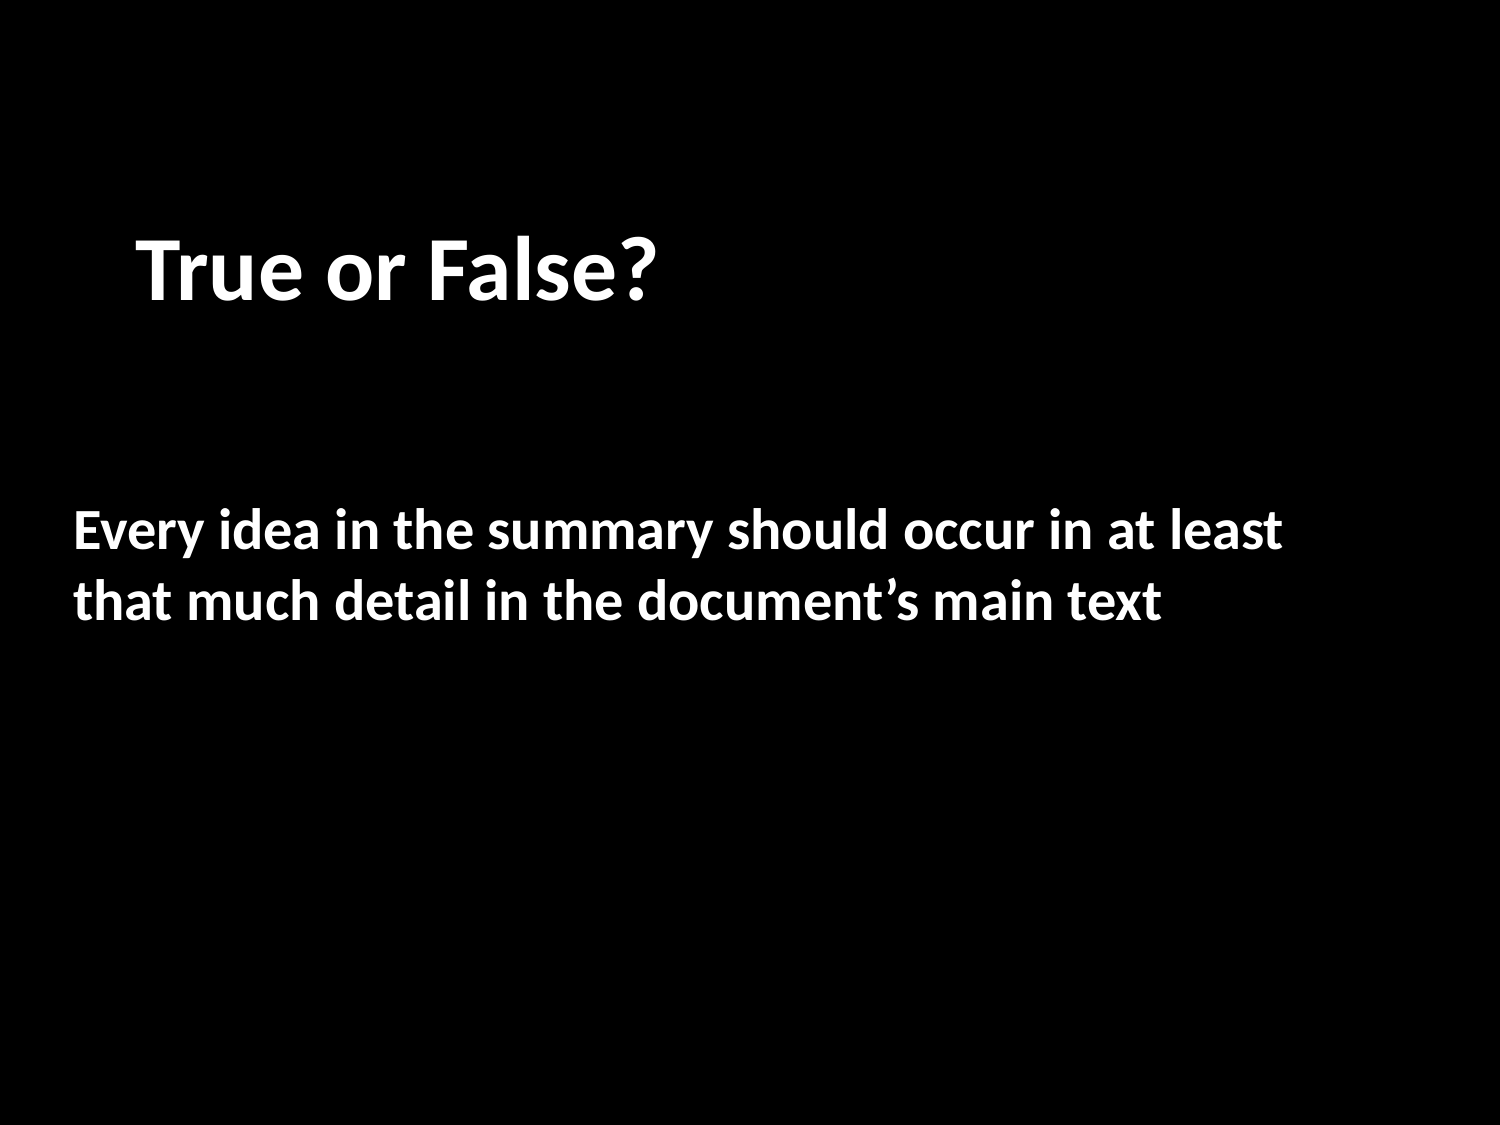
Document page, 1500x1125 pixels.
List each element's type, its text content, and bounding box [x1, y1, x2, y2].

text_box Every idea in the summary should occur in at least that much detail in the document’s main text [58, 484, 1319, 639]
text_box True or False? [32, 201, 765, 327]
